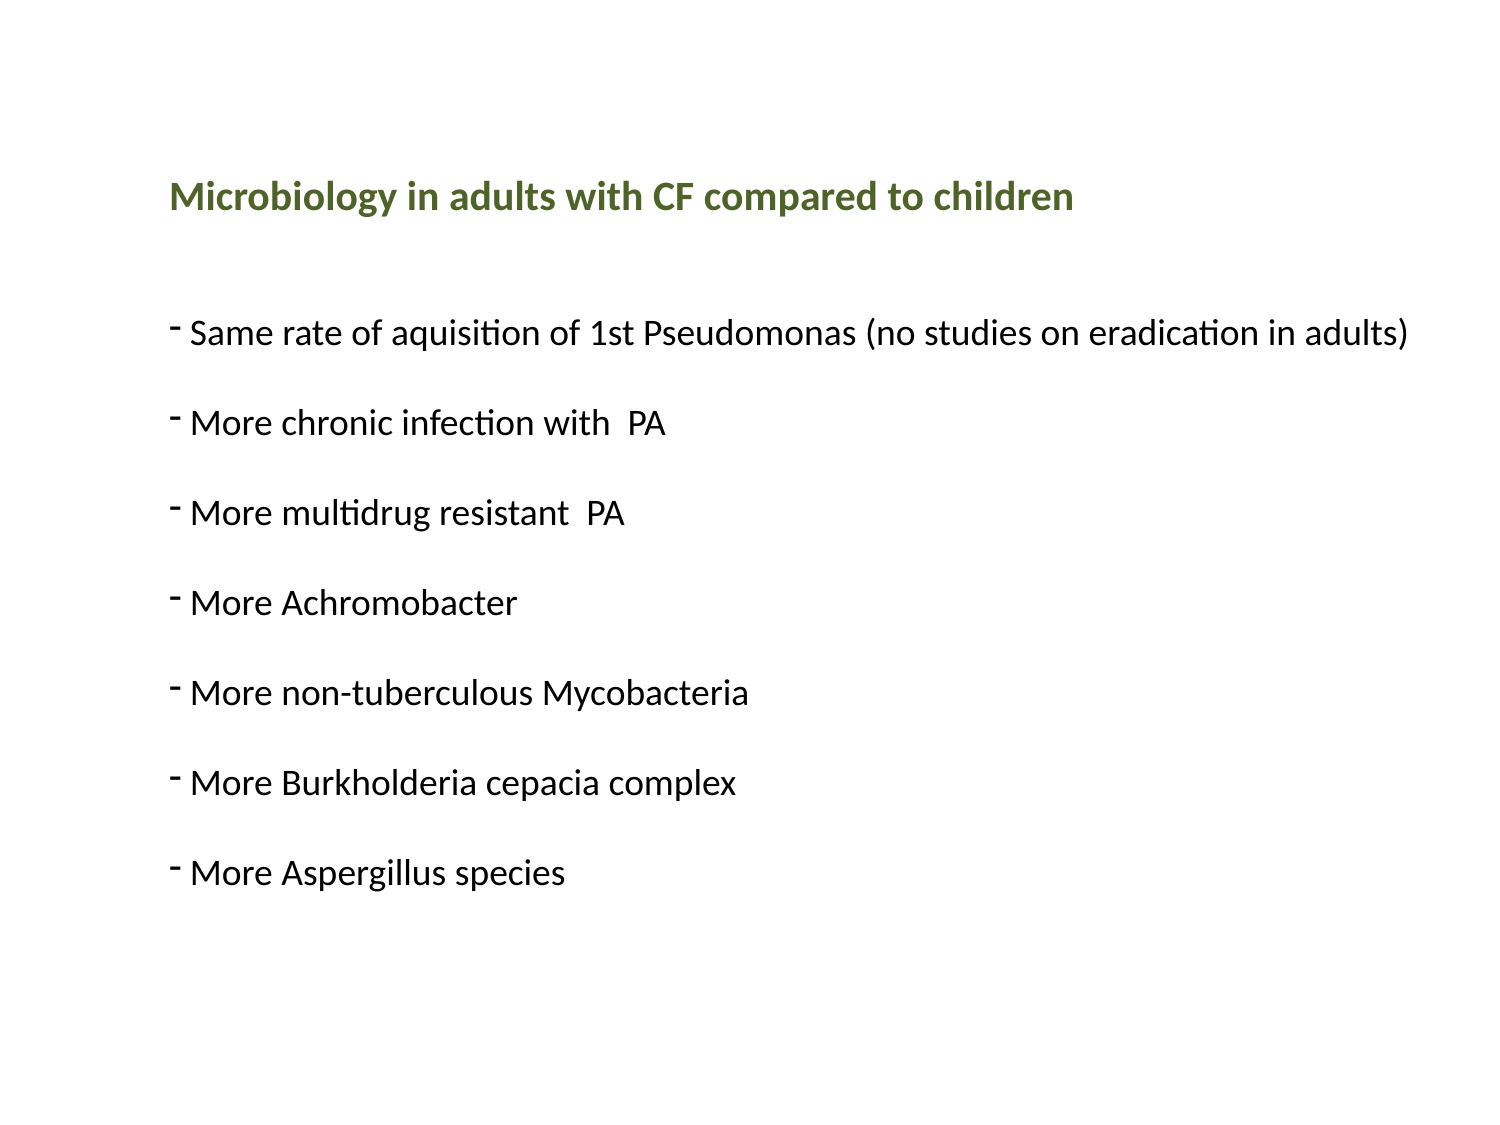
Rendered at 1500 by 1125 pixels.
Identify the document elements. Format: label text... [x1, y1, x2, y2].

text_box Microbiology in adults with CF compared to children Same rate of aquisition of 1st Pseudomonas (no studies on eradication in adults) More chronic infection with PA More multidrug resistant PA More Achromobacter More non-tuberculous Mycobacteria More Burkholderia cepacia complex More Aspergillus species [154, 160, 1426, 991]
